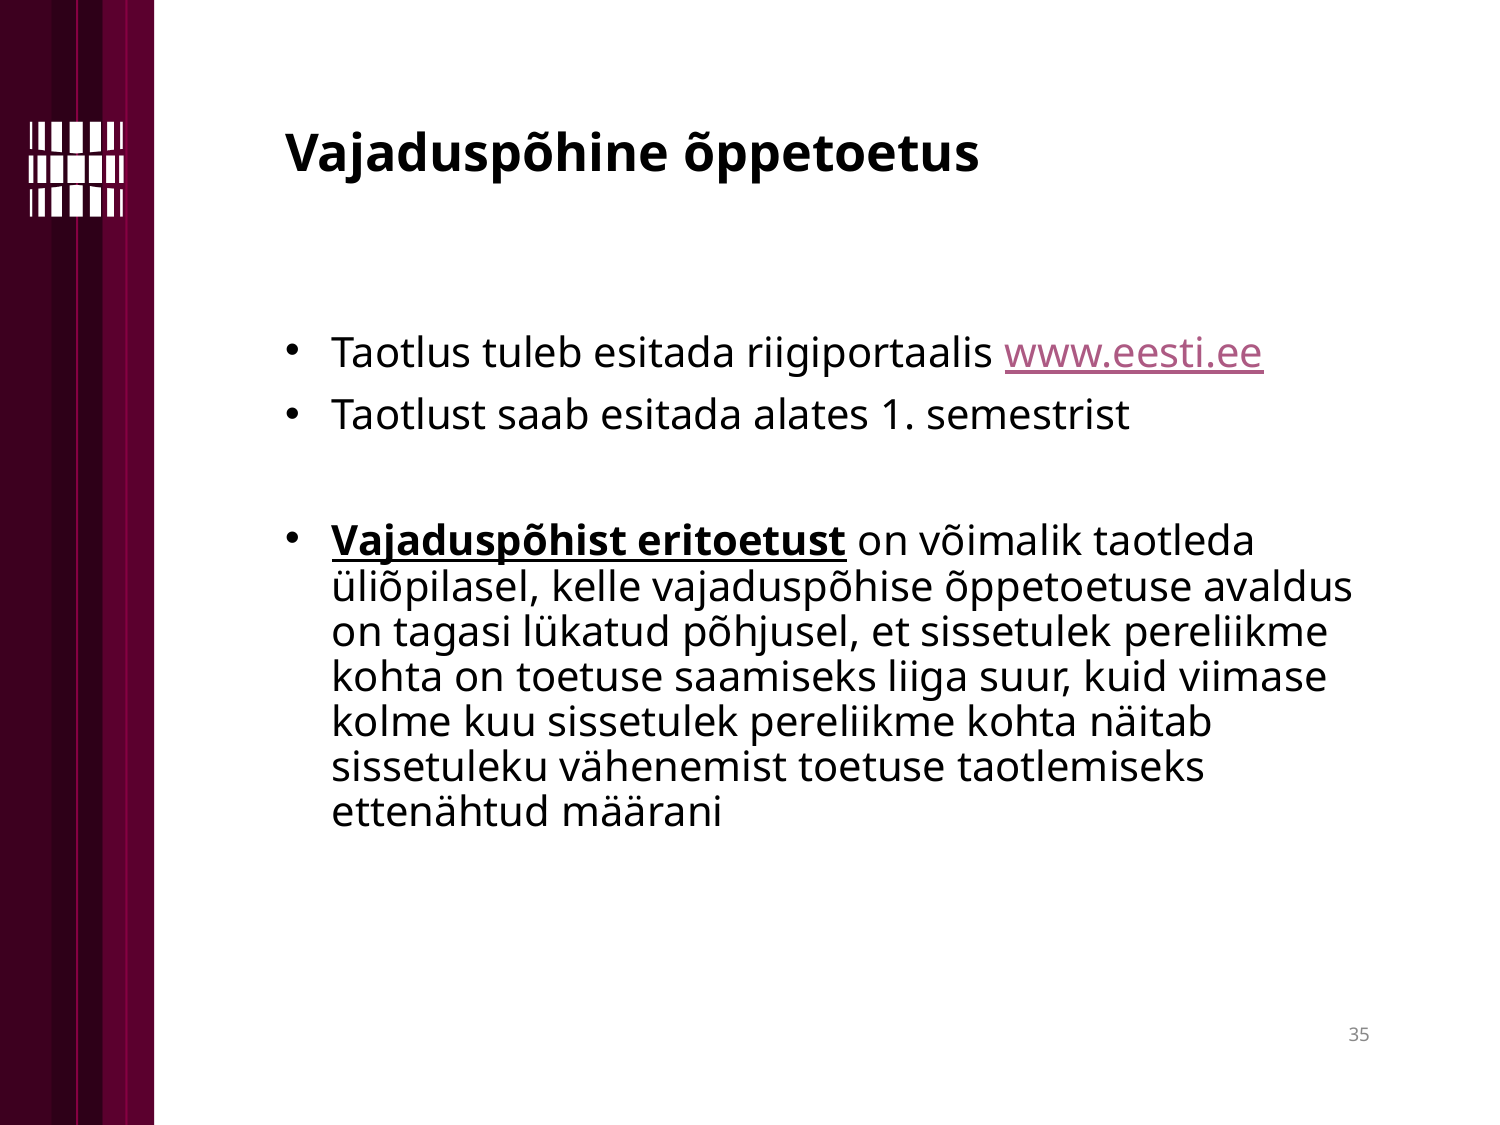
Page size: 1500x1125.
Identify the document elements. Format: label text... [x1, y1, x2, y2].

list Taotlus tuleb esitada riigiportaalis www.eesti.ee Taotlust saab esitada alates 1. semestrist Vajaduspõhist eritoetust on võimalik taotleda üliõpilasel, kelle vajaduspõhise õppetoetuse avaldus on tagasi lükatud põhjusel, et sissetulek pereliikme kohta on toetuse saamiseks liiga suur, kuid viimase kolme kuu sissetulek pereliikme kohta näitab sissetuleku vähenemist toetuse taotlemiseks ettenähtud määrani [284, 326, 1371, 976]
picture [0, 0, 156, 1125]
list Vajaduspõhine õppetoetus [284, 119, 1371, 251]
